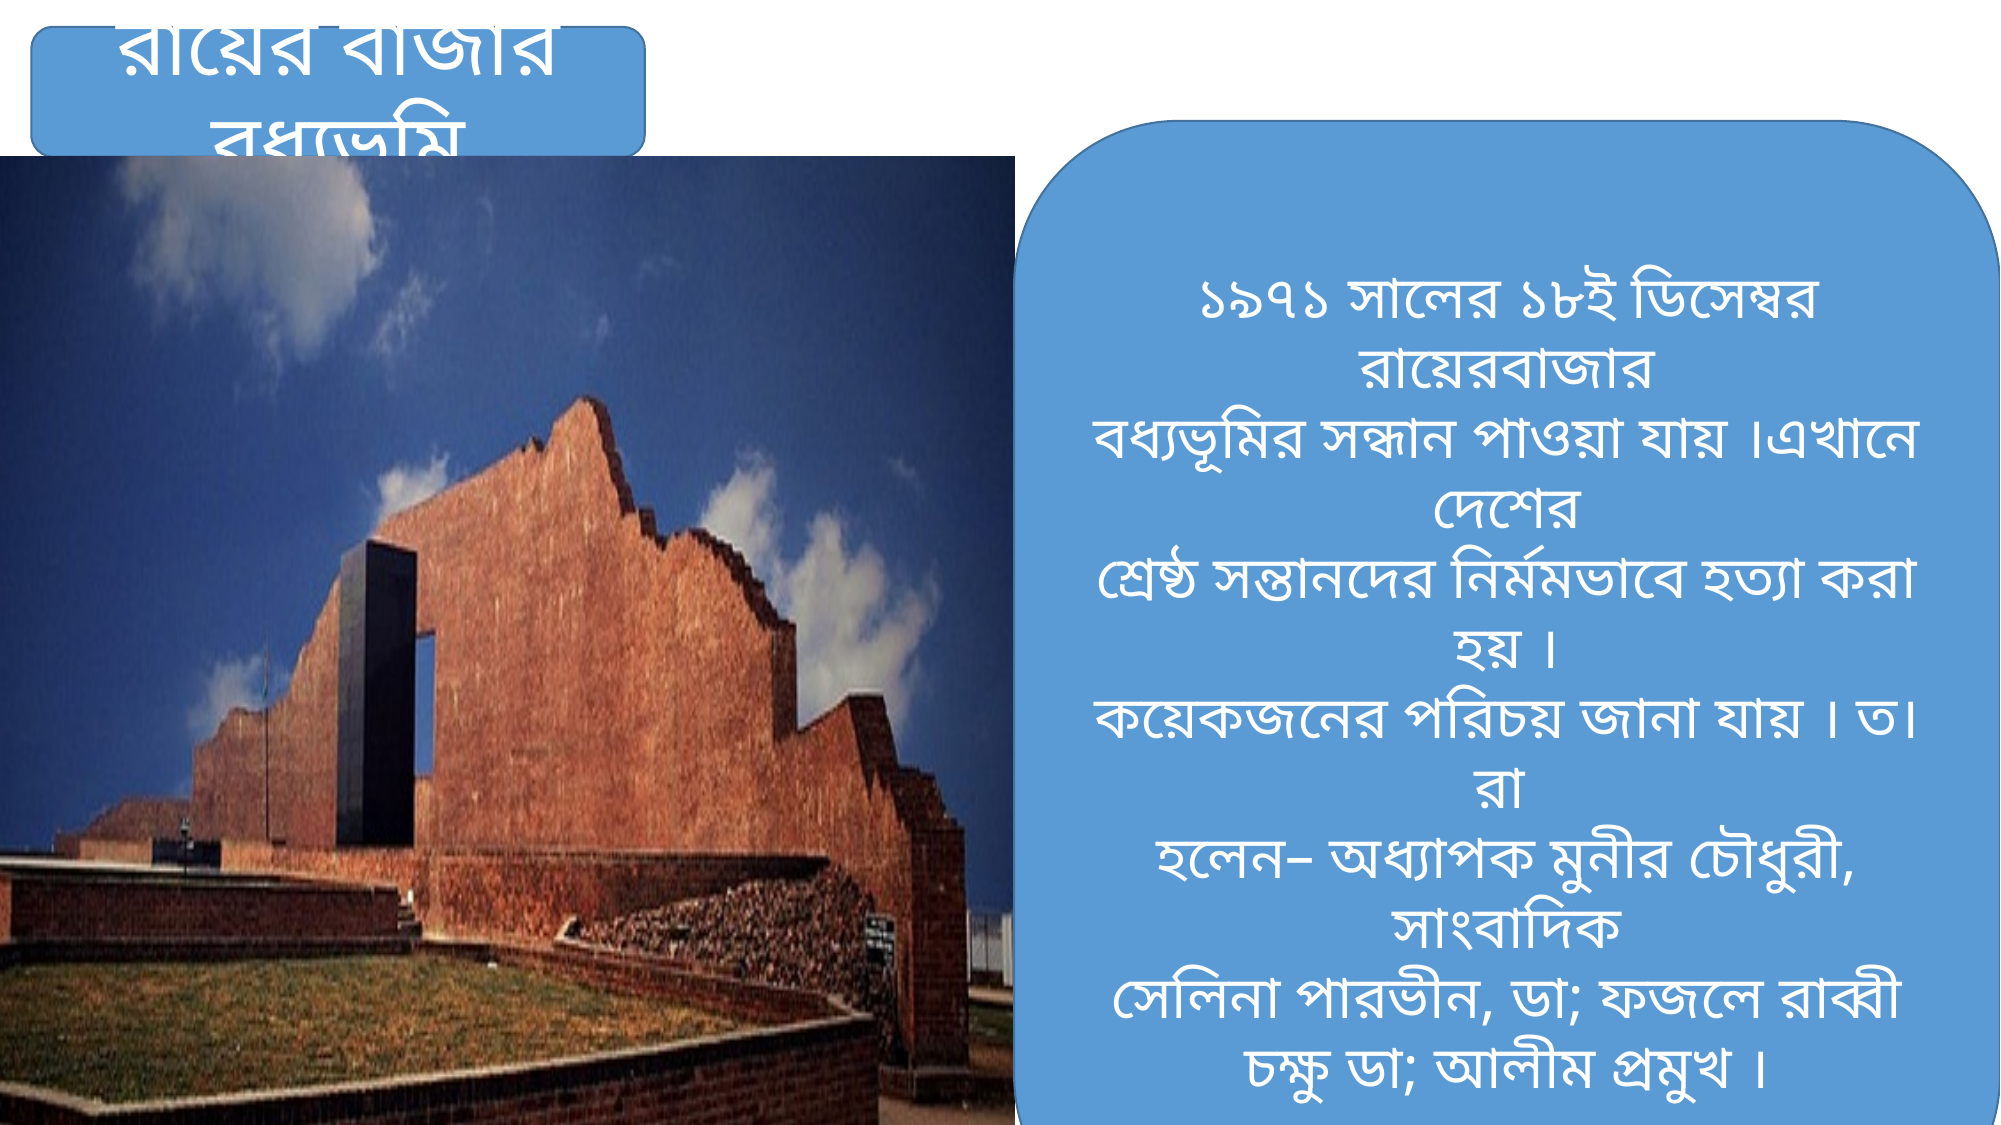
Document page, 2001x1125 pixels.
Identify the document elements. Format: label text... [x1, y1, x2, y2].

text_box ১৯৭১ সালের ১৮ই ডিসেম্বর রায়েরবাজার বধ্যভূমির সন্ধান পাওয়া যায় ।এখানে দেশের শ্রেষ্ঠ সন্তানদের নির্মমভাবে হত্যা করা হয় । কয়েকজনের পরিচয় জানা যায় । ত।রা হলেন– অধ্যাপক মুনীর চৌধুরী, সাংবাদিক সেলিনা পারভীন, ডা; ফজলে রাব্বী চক্ষু ডা; আলীম প্রমুখ । [1015, 119, 2000, 1125]
text_box রায়ের বাজার বধ্যভূমি [30, 25, 646, 156]
picture [0, 156, 1015, 1125]
